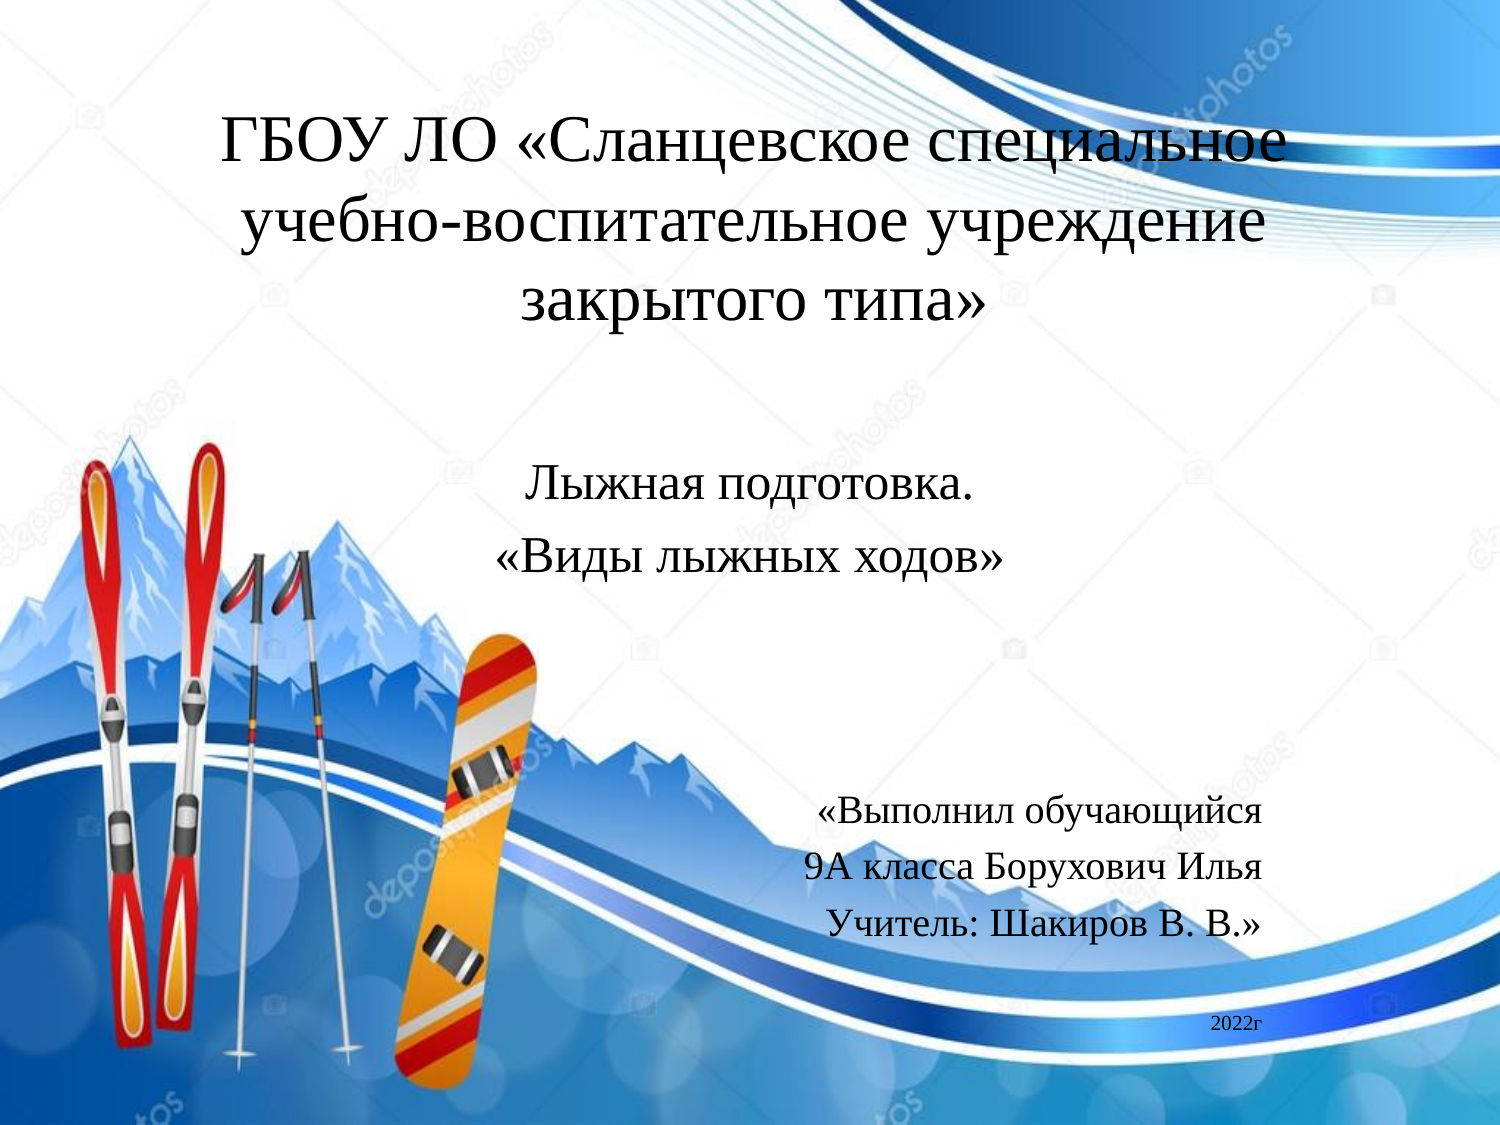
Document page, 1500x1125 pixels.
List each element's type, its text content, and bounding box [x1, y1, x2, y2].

subtitle Лыжная подготовка. «Виды лыжных ходов» «Выполнил обучающийся 9А класса Борухович Илья Учитель: Шакиров В. В.» 2022г [222, 375, 1278, 1043]
picture [0, 0, 1500, 1125]
title ГБОУ ЛО «Сланцевское специальное учебно-воспитательное учреждение закрытого типа» [117, 93, 1393, 335]
